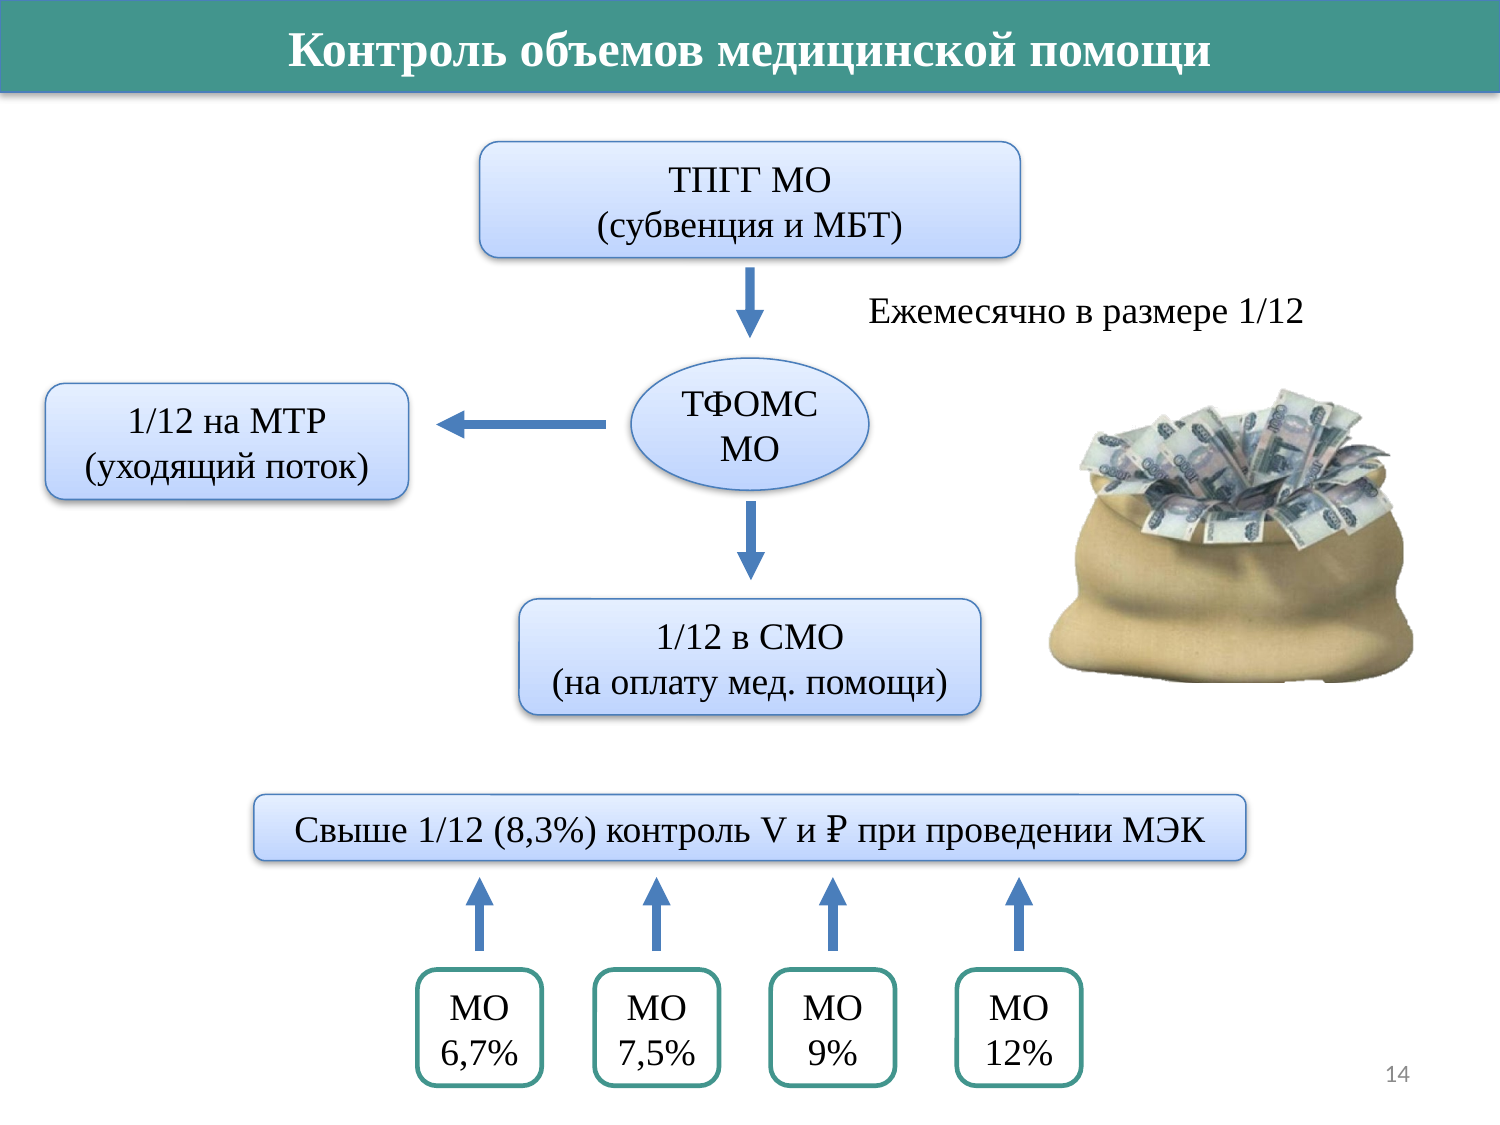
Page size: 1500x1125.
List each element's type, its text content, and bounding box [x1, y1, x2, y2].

text_box МО 6,7% [417, 969, 542, 1086]
text_box ТПГГ МО (субвенция и МБТ) [478, 140, 1022, 259]
text_box Контроль объемов медицинской помощи [0, 0, 1500, 93]
text_box 1/12 в СМО (на оплату мед. помощи) [518, 597, 982, 716]
text_box МО 7,5% [594, 969, 720, 1086]
text_box МО 12% [956, 969, 1082, 1086]
slide_number 14 [1074, 1042, 1425, 1103]
text_box МО 9% [770, 969, 896, 1086]
text_box Свыше 1/12 (8,3%) контроль V и ₽ при проведении МЭК [253, 793, 1247, 862]
text_box ТФОМС МО [630, 357, 870, 492]
text_box Ежемесячно в размере 1/12 [853, 278, 1342, 339]
picture [1028, 384, 1438, 692]
text_box 1/12 на МТР (уходящий поток) [44, 382, 410, 501]
